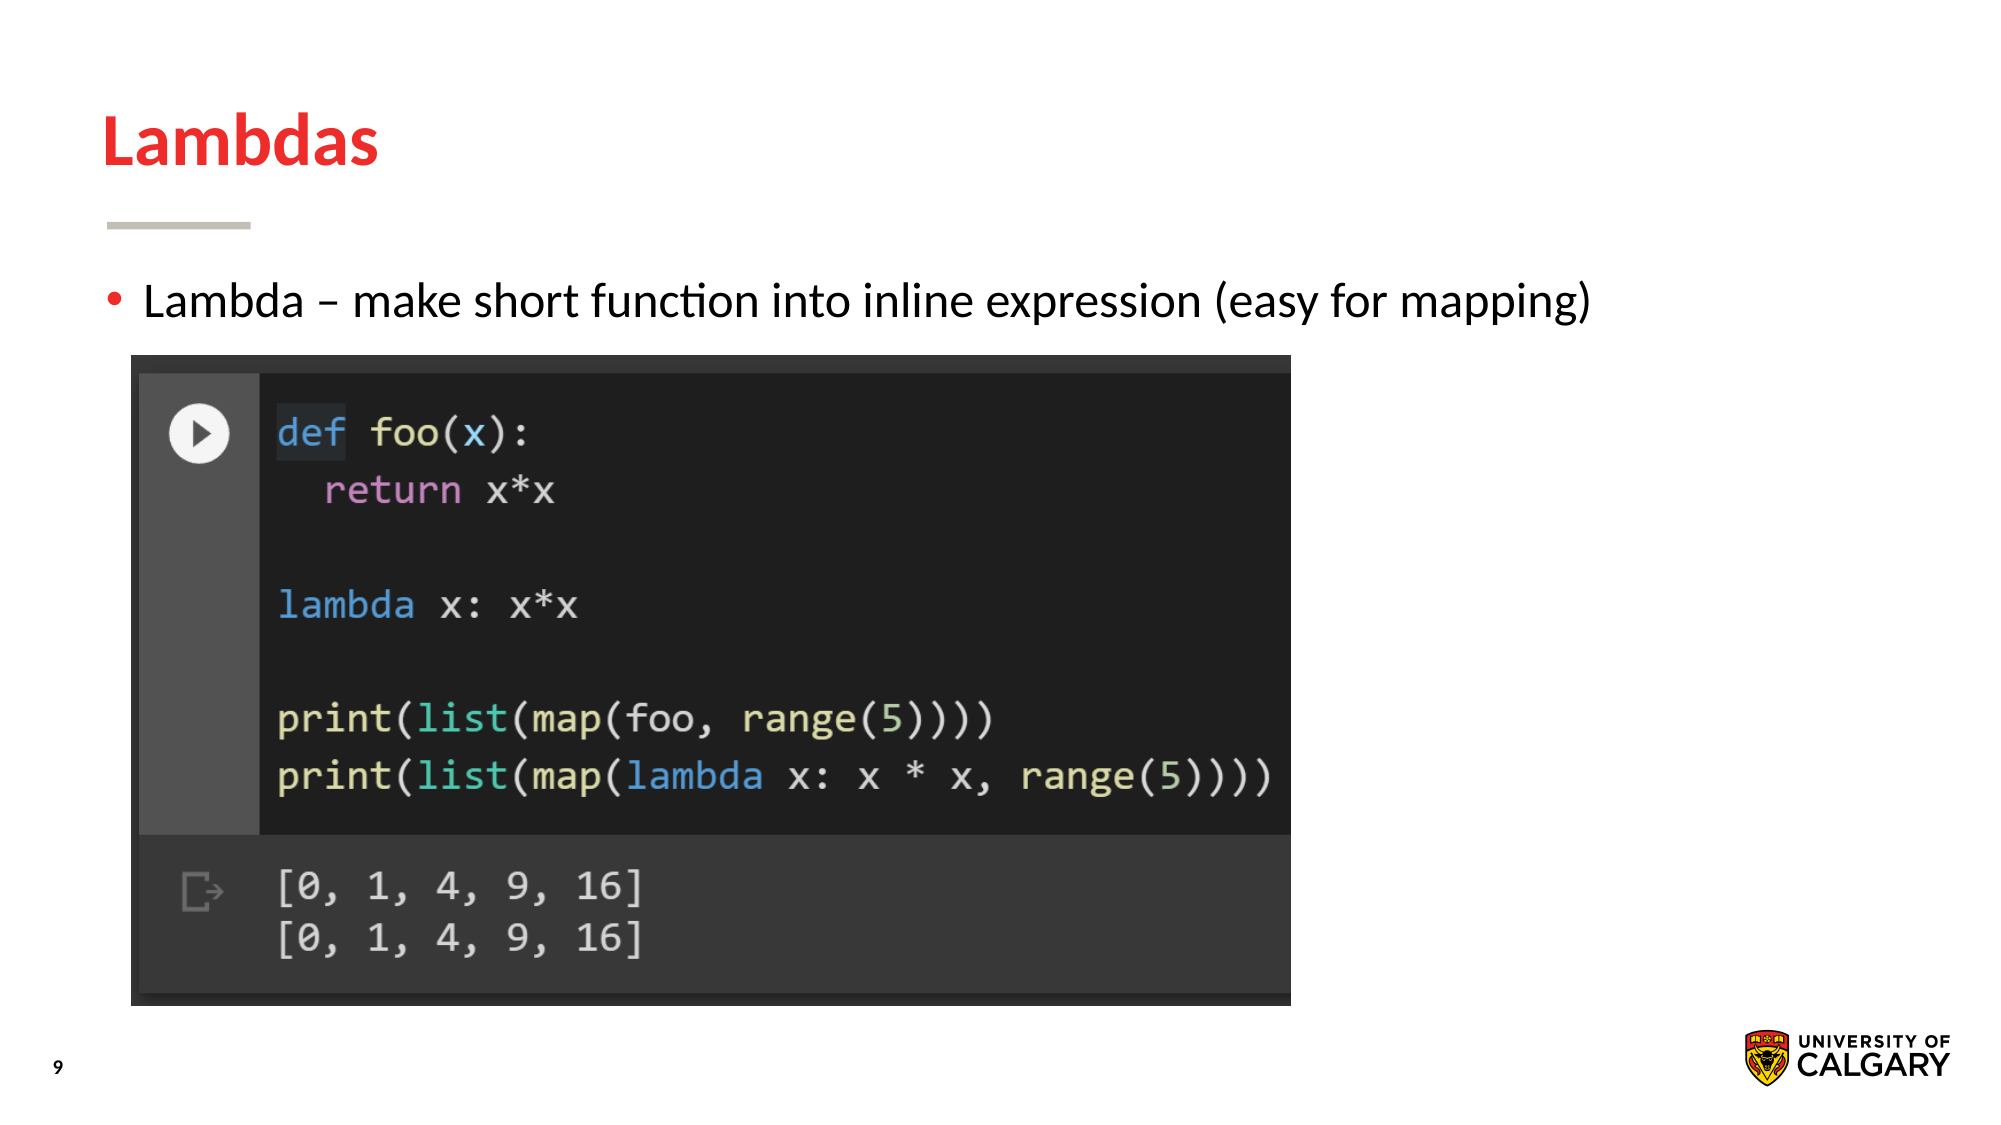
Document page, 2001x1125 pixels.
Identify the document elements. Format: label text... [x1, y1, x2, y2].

title Lambdas [87, 60, 1774, 222]
picture [1722, 1012, 1973, 1099]
picture [131, 355, 1291, 1006]
list Lambda – make short function into inline expression (easy for mapping) [91, 266, 1774, 981]
